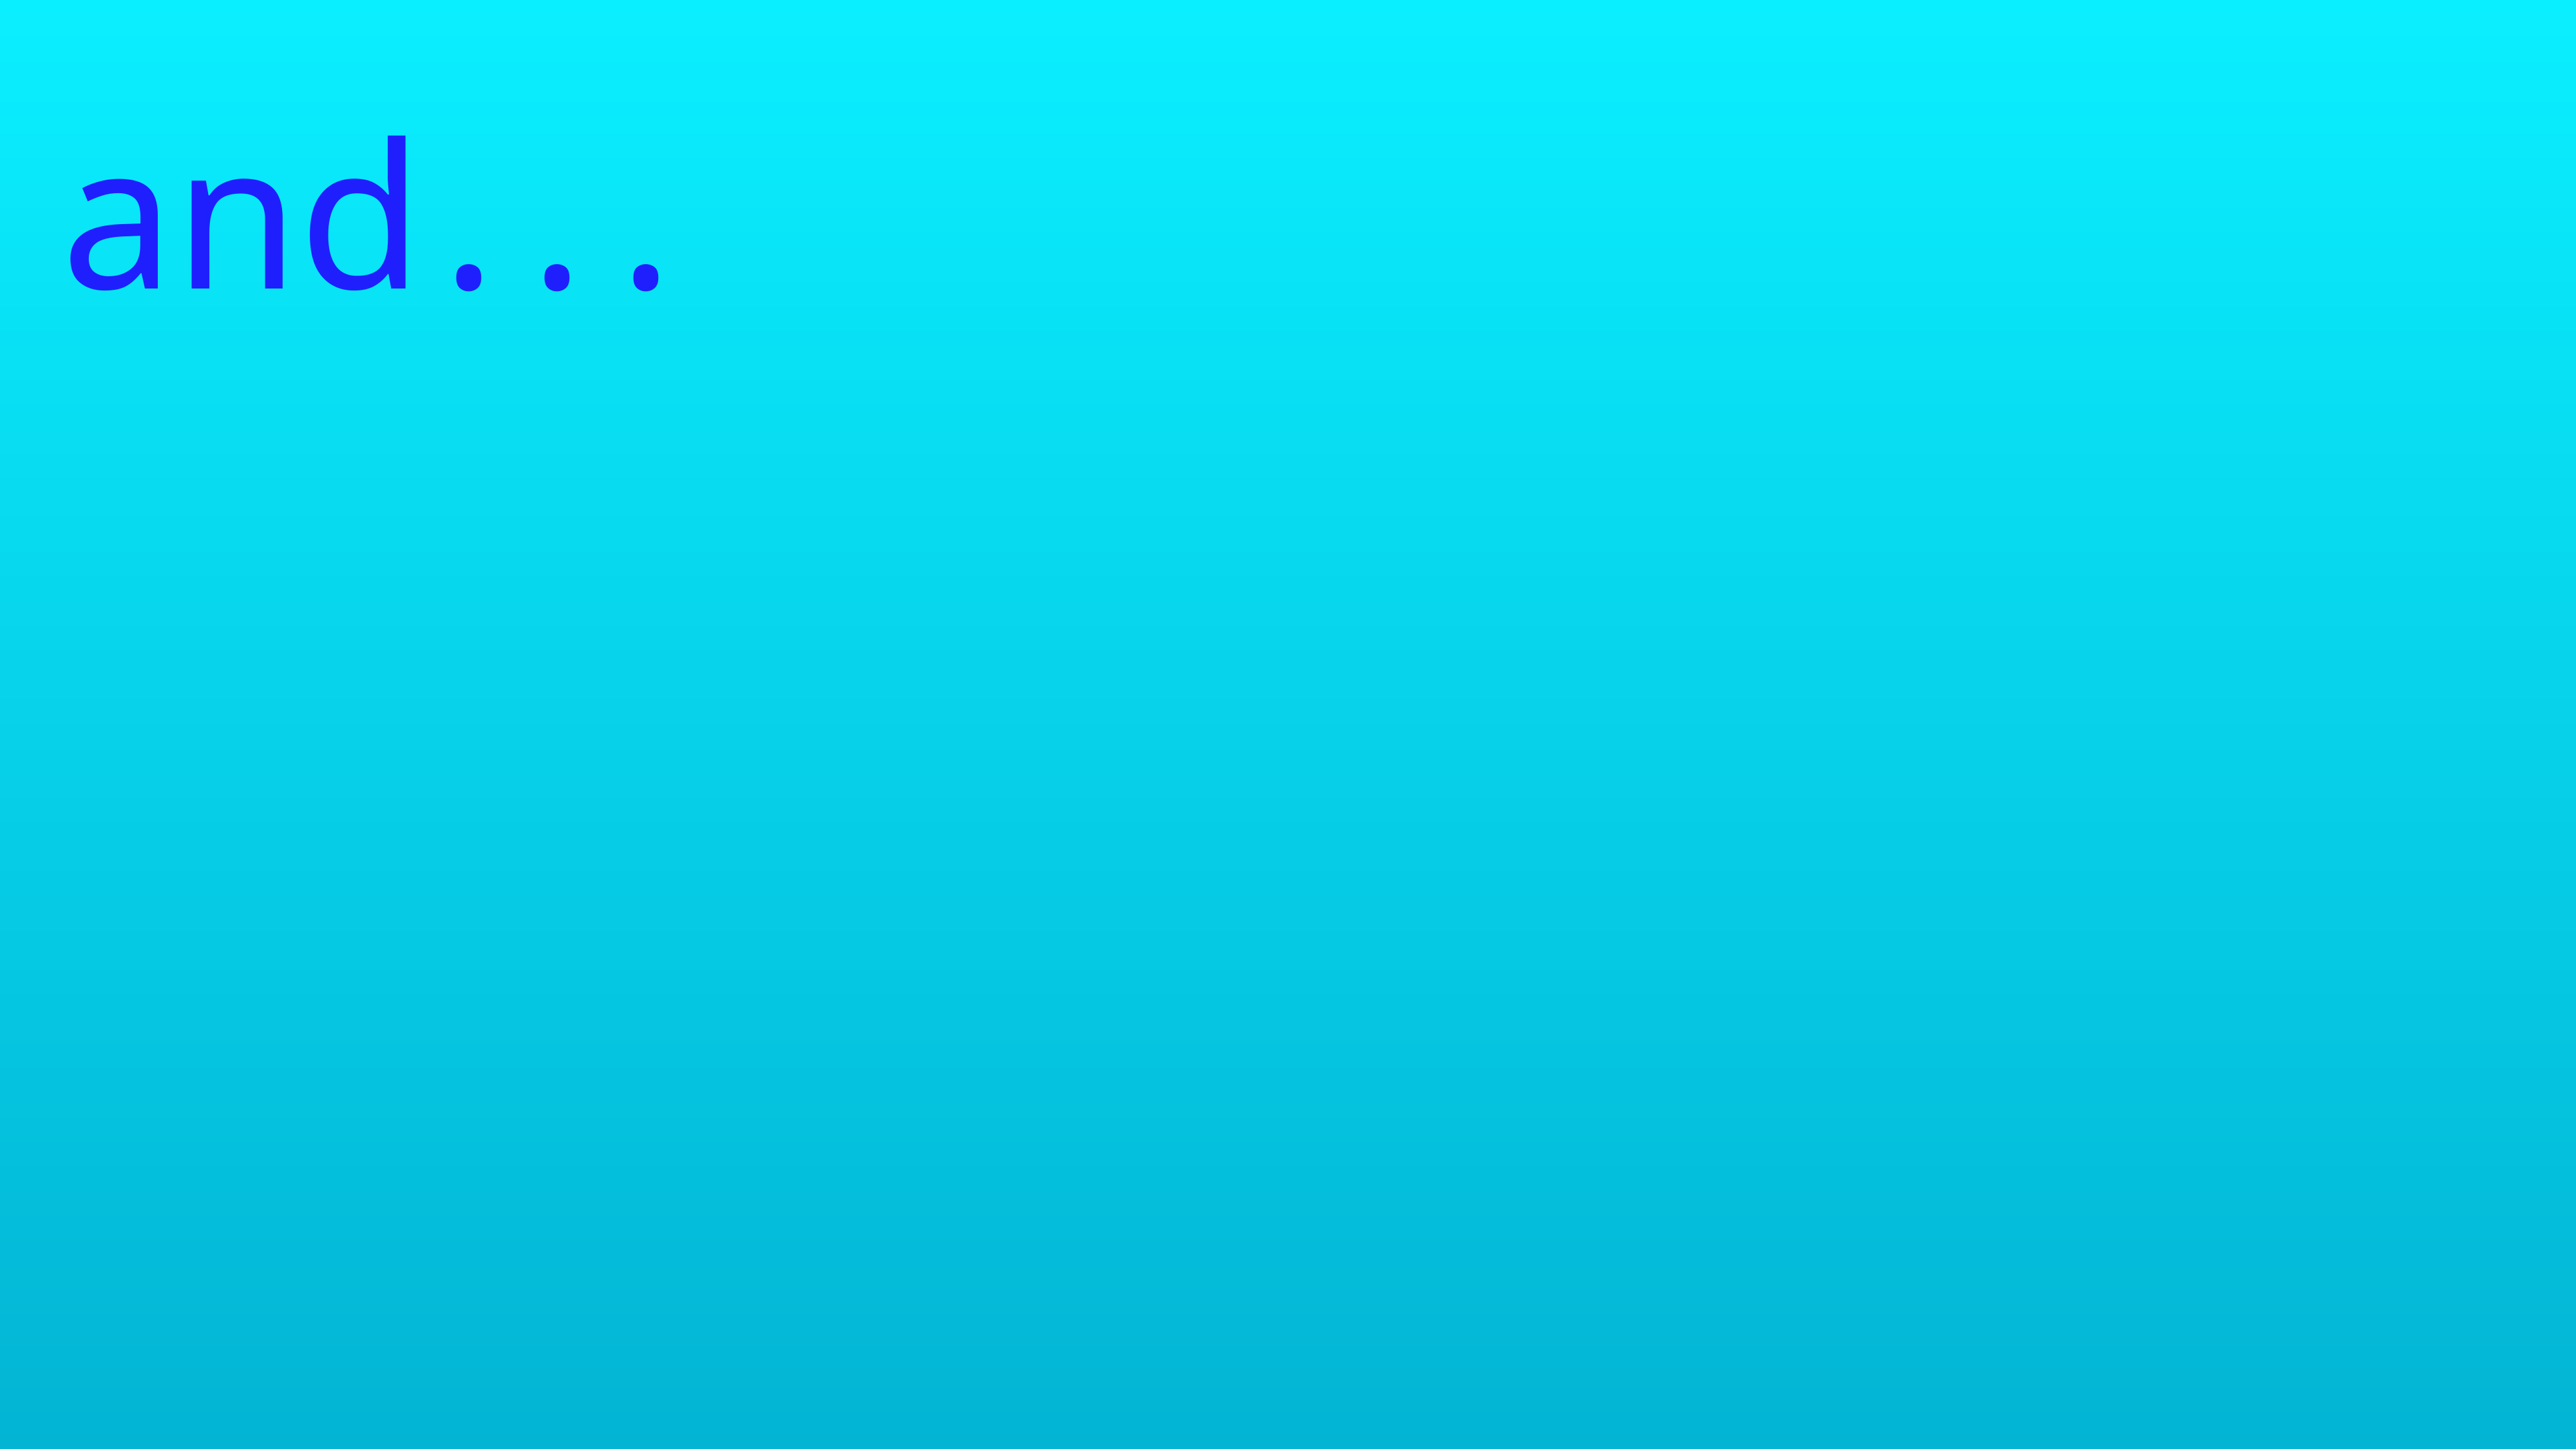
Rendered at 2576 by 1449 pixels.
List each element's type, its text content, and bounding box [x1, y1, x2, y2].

text_box and [56, 109, 428, 338]
text_box . [614, 109, 679, 338]
text_box . [437, 109, 502, 338]
text_box . [525, 109, 590, 338]
